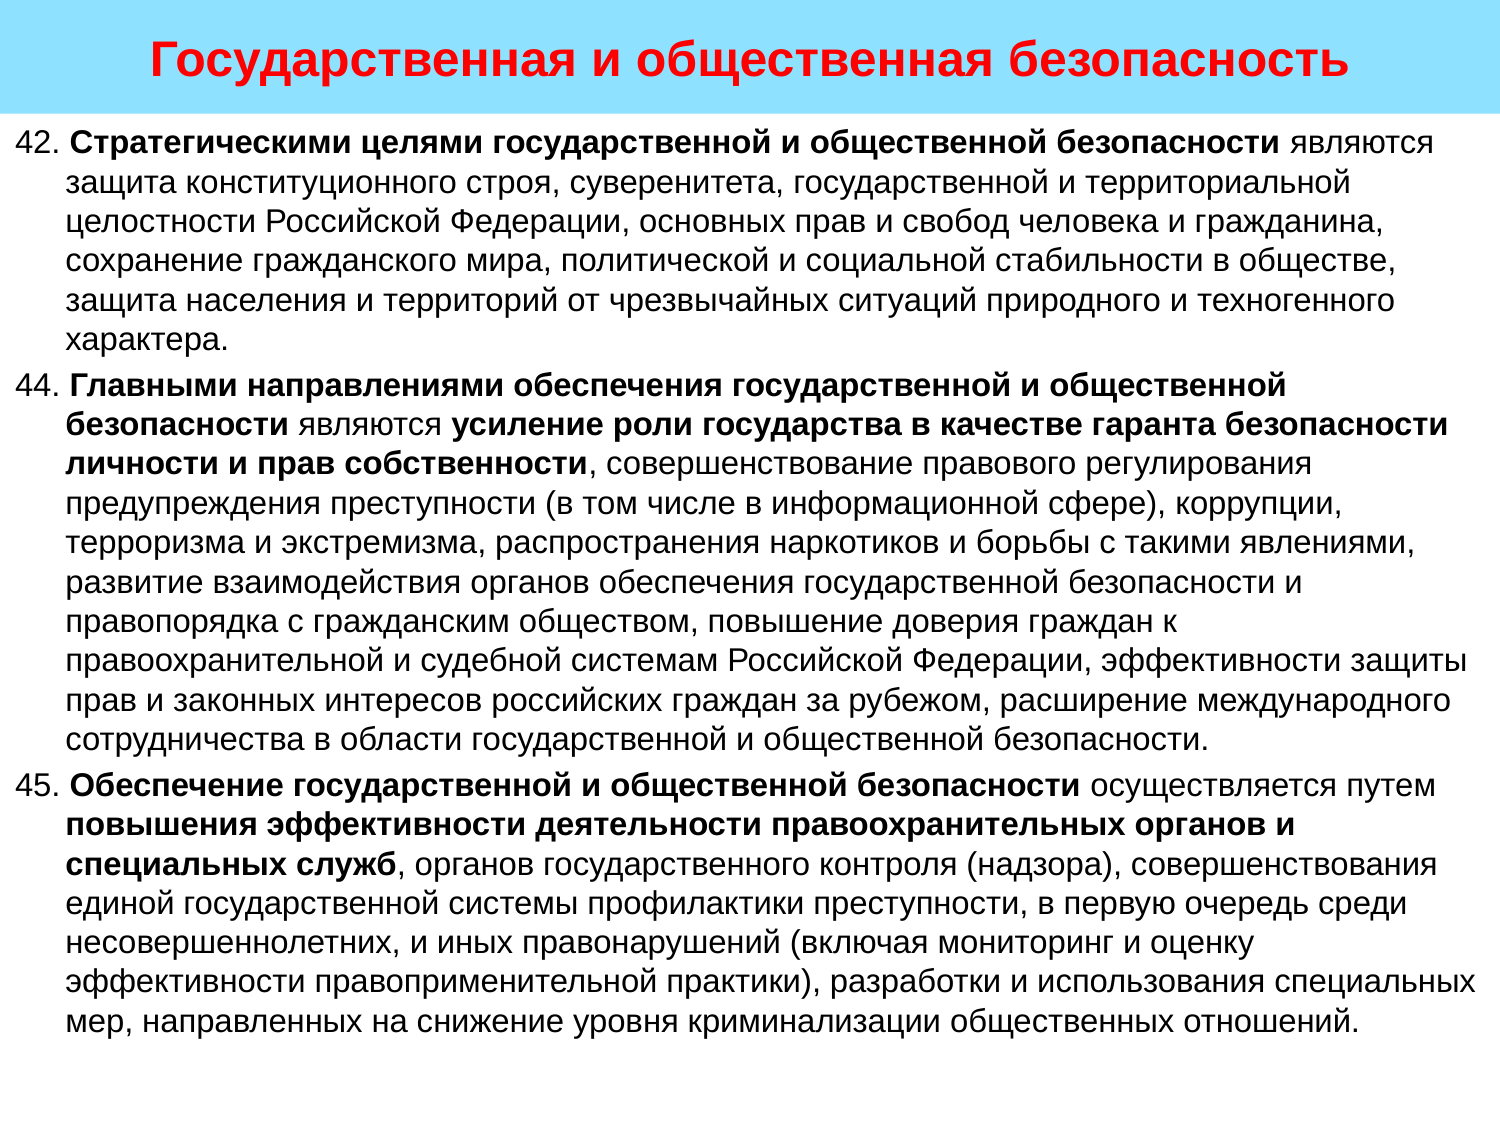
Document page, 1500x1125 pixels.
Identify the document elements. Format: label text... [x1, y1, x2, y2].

list 42. Стратегическими целями государственной и общественной безопасности являются защита конституционного строя, суверенитета, государственной и территориальной целостности Российской Федерации, основных прав и свобод человека и гражданина, сохранение гражданского мира, политической и социальной стабильности в обществе, защита населения и территорий от чрезвычайных ситуаций природного и техногенного характера. 44. Главными направлениями обеспечения государственной и общественной безопасности являются усиление роли государства в качестве гаранта безопасности личности и прав собственности, совершенствование правового регулирования предупреждения преступности (в том числе в информационной сфере), коррупции, терроризма и экстремизма, распространения наркотиков и борьбы с такими явлениями, развитие взаимодействия органов обеспечения государственной безопасности и правопорядка с гражданским обществом, повышение доверия граждан к правоохранительной и судебной системам Российской Федерации, эффективности защиты прав и законных интересов российских граждан за рубежом, расширение международного сотрудничества в области государственной и общественной безопасности. 45. Обеспечение государственной и общественной безопасности осуществляется путем повышения эффективности деятельности правоохранительных органов и специальных служб, органов государственного контроля (надзора), совершенствования единой государственной системы профилактики преступности, в первую очередь среди несовершеннолетних, и иных правонарушений (включая мониторинг и оценку эффективности правоприменительной практики), разработки и использования специальных мер, направленных на снижение уровня криминализации общественных отношений. [0, 113, 1500, 1125]
title Государственная и общественная безопасность [0, 0, 1500, 113]
